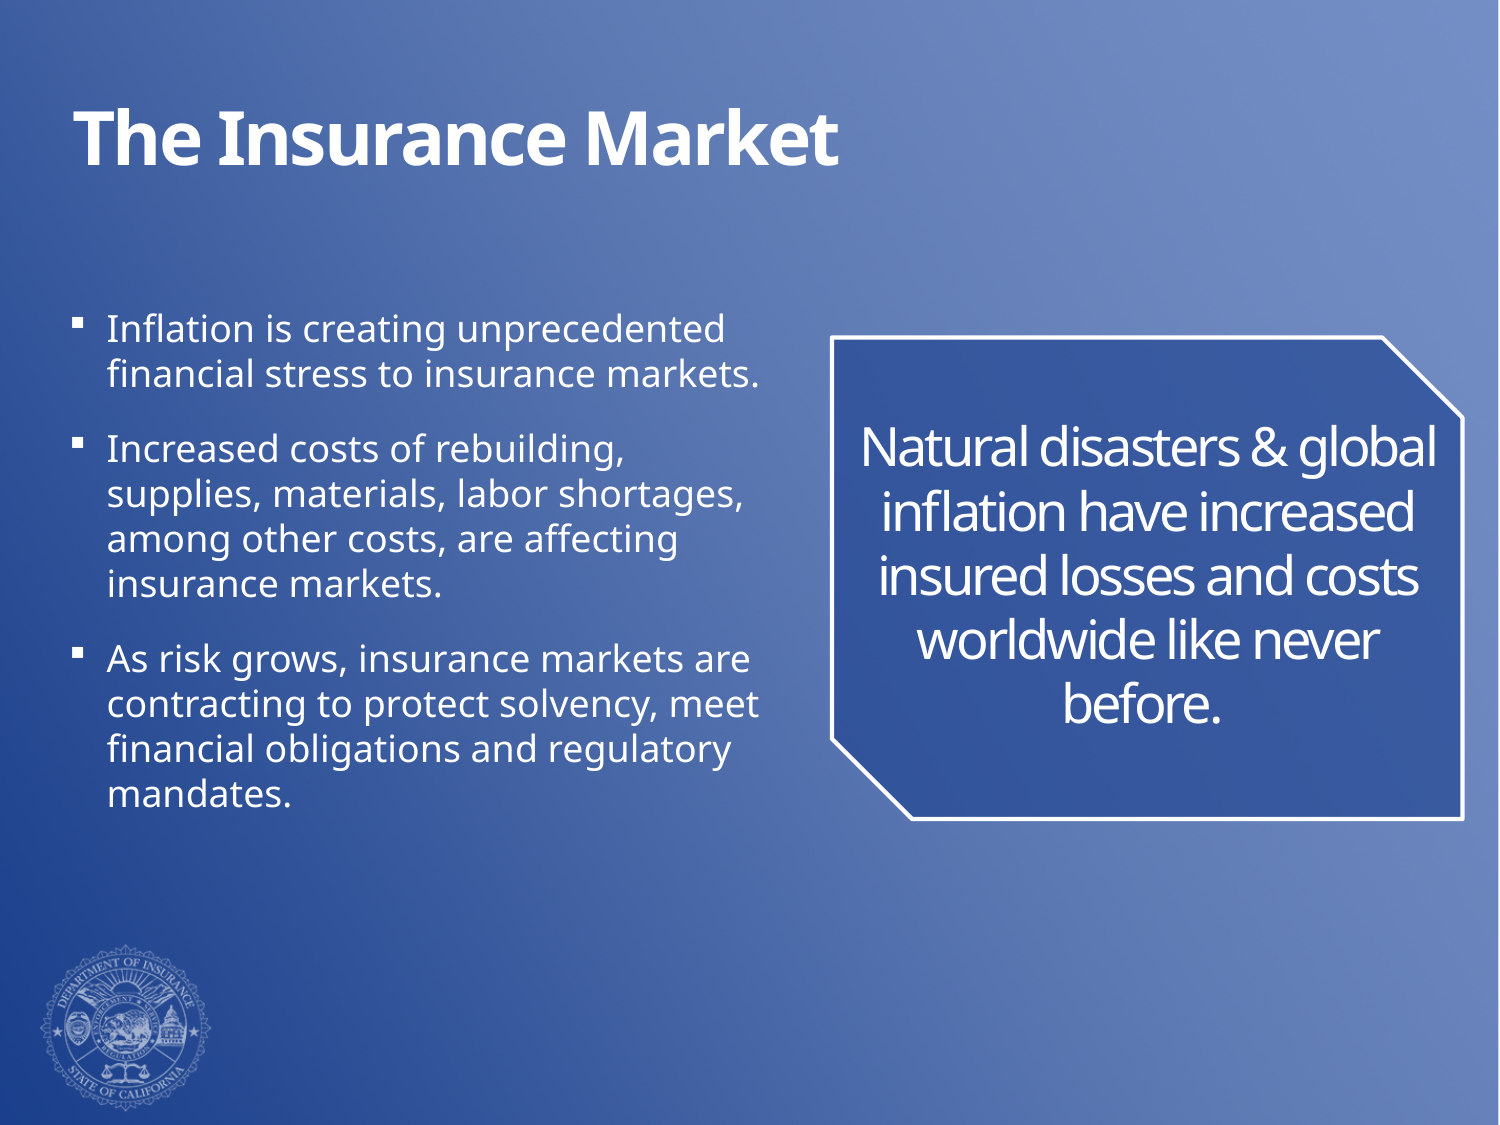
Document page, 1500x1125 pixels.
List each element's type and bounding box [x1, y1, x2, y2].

picture [0, 0, 1499, 1125]
text_box [831, 337, 1463, 820]
